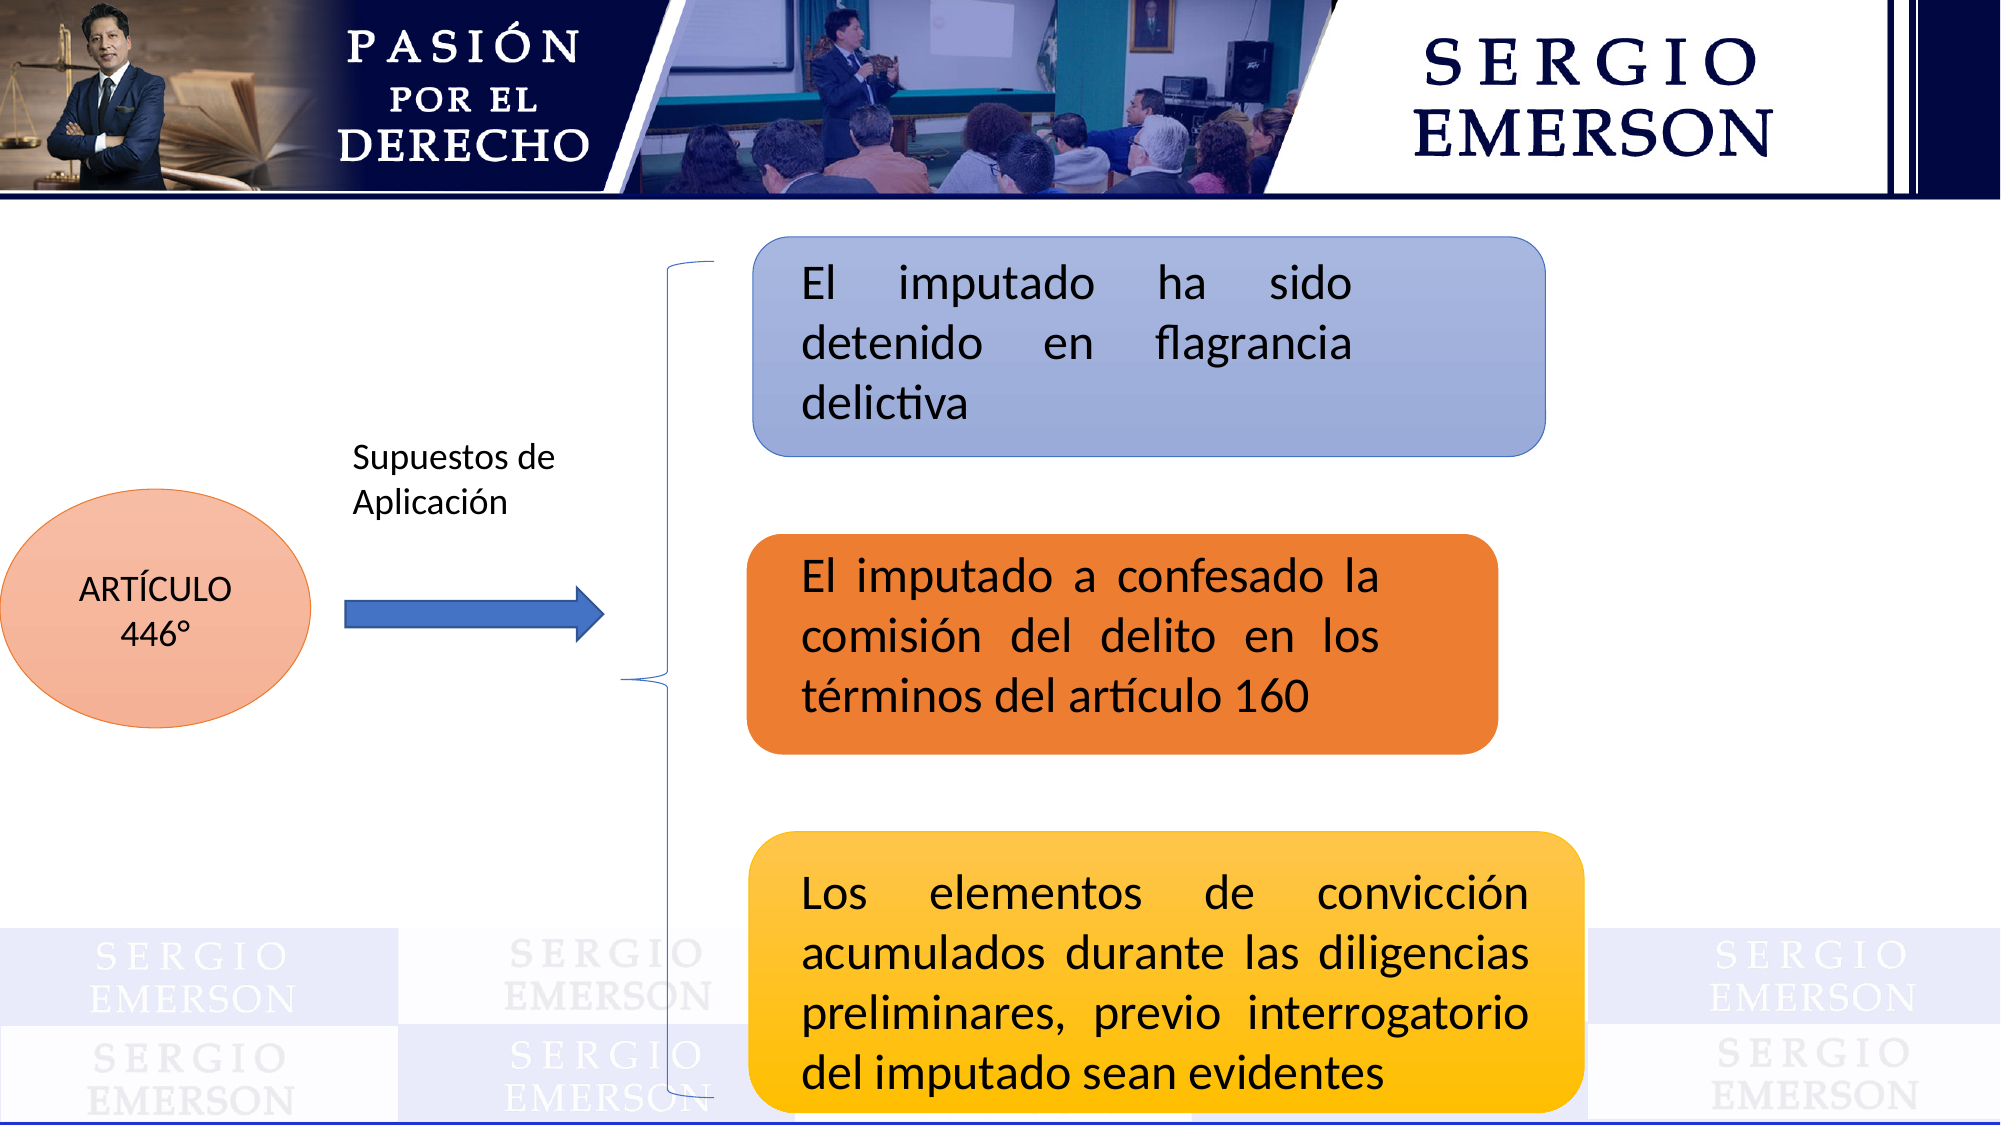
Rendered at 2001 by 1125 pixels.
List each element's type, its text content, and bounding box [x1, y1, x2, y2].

text_box [748, 831, 1585, 1114]
text_box [620, 260, 715, 1099]
text_box [743, 530, 1502, 758]
text_box Supuestos de Aplicación [337, 424, 641, 530]
text_box [344, 585, 605, 643]
text_box Los elementos de convicción acumulados durante las diligencias preliminares, previo interrogatorio del imputado sean evidentes [786, 852, 1546, 1107]
text_box El imputado a confesado la comisión del delito en los términos del artículo 160 [786, 535, 1396, 731]
text_box ARTÍCULO 446° [0, 488, 312, 729]
picture [0, 0, 2001, 1125]
text_box El imputado ha sido detenido en flagrancia delictiva [786, 181, 1369, 437]
text_box [752, 236, 1547, 458]
